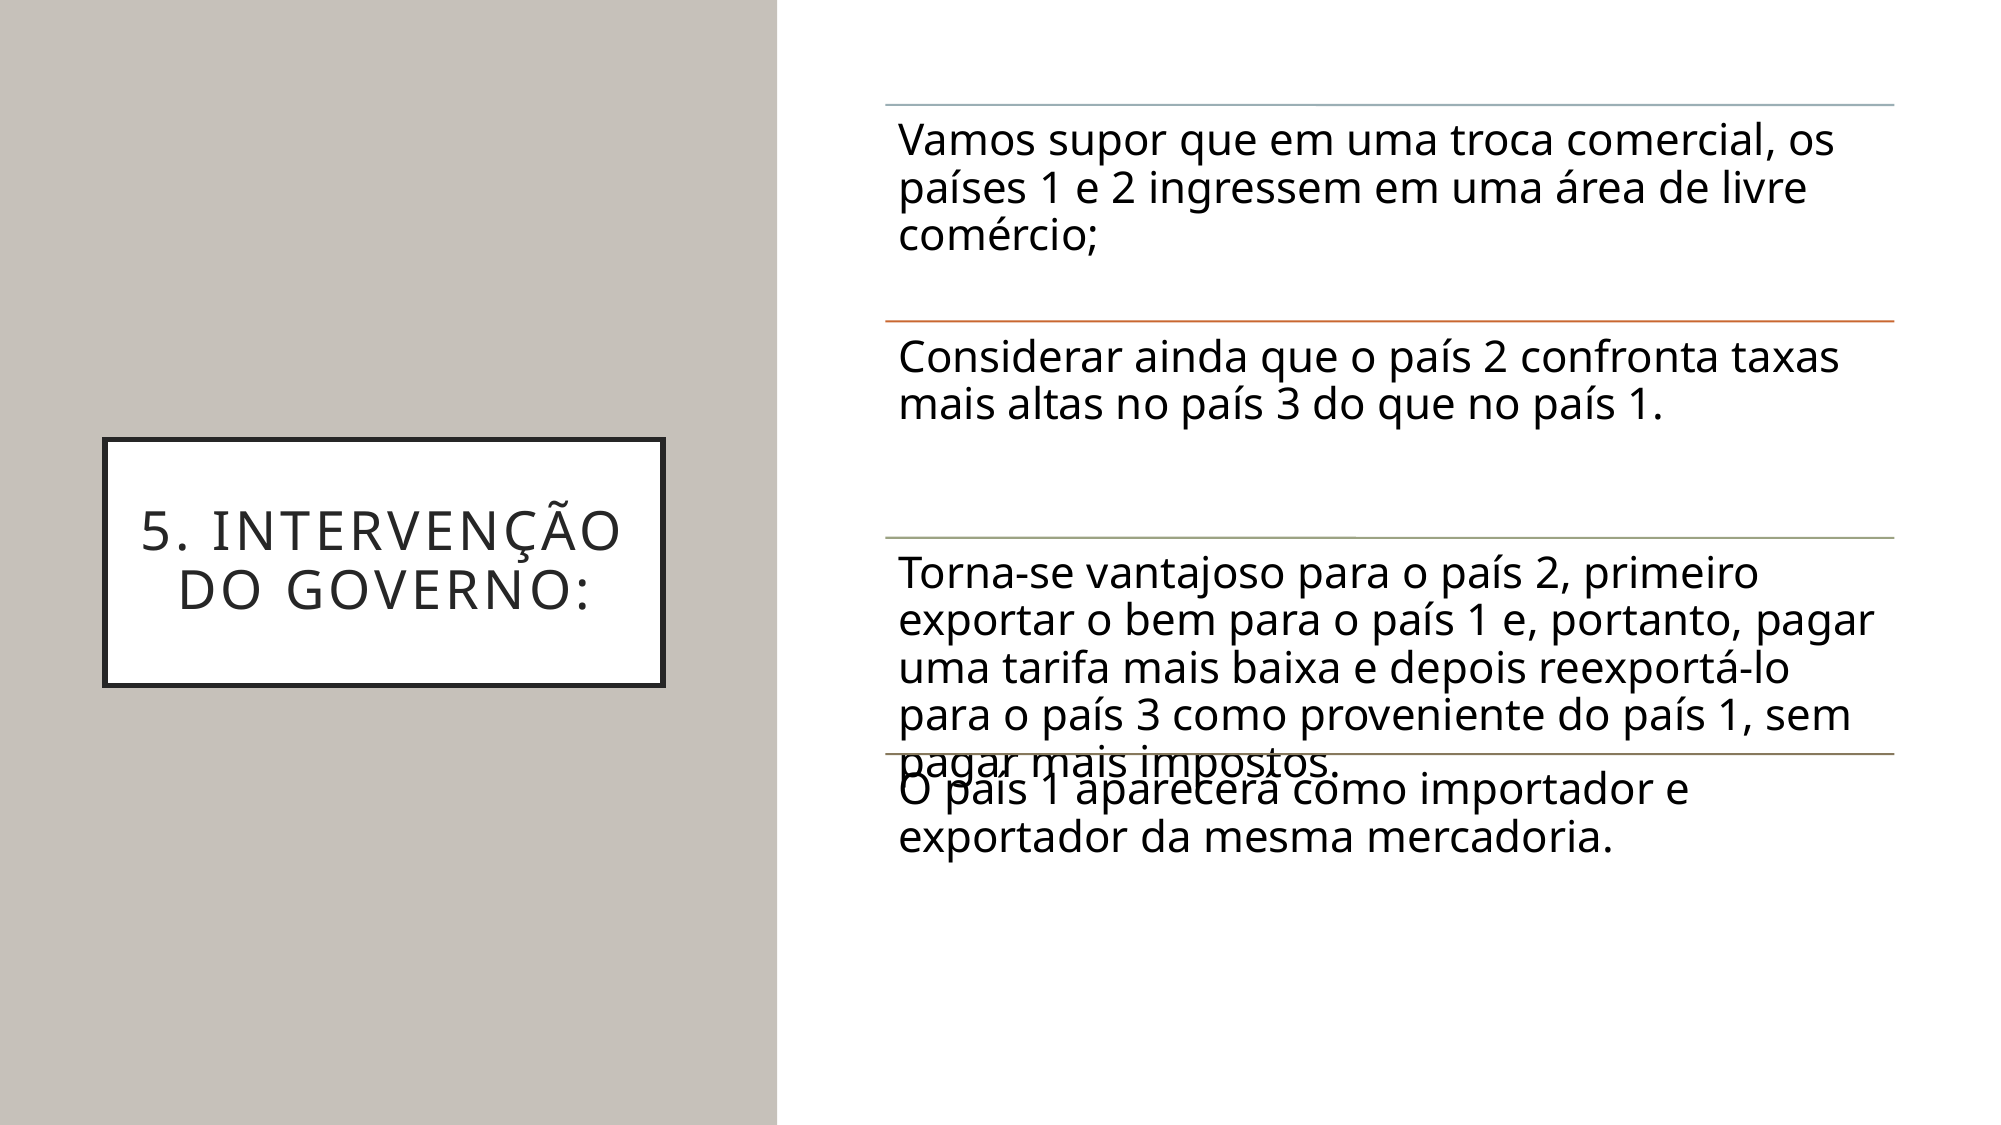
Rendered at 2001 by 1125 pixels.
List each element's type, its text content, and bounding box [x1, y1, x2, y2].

text_box [779, 0, 2000, 1125]
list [885, 104, 1895, 971]
text_box [0, 0, 778, 1125]
title 5. Intervenção do governo: [102, 437, 666, 688]
